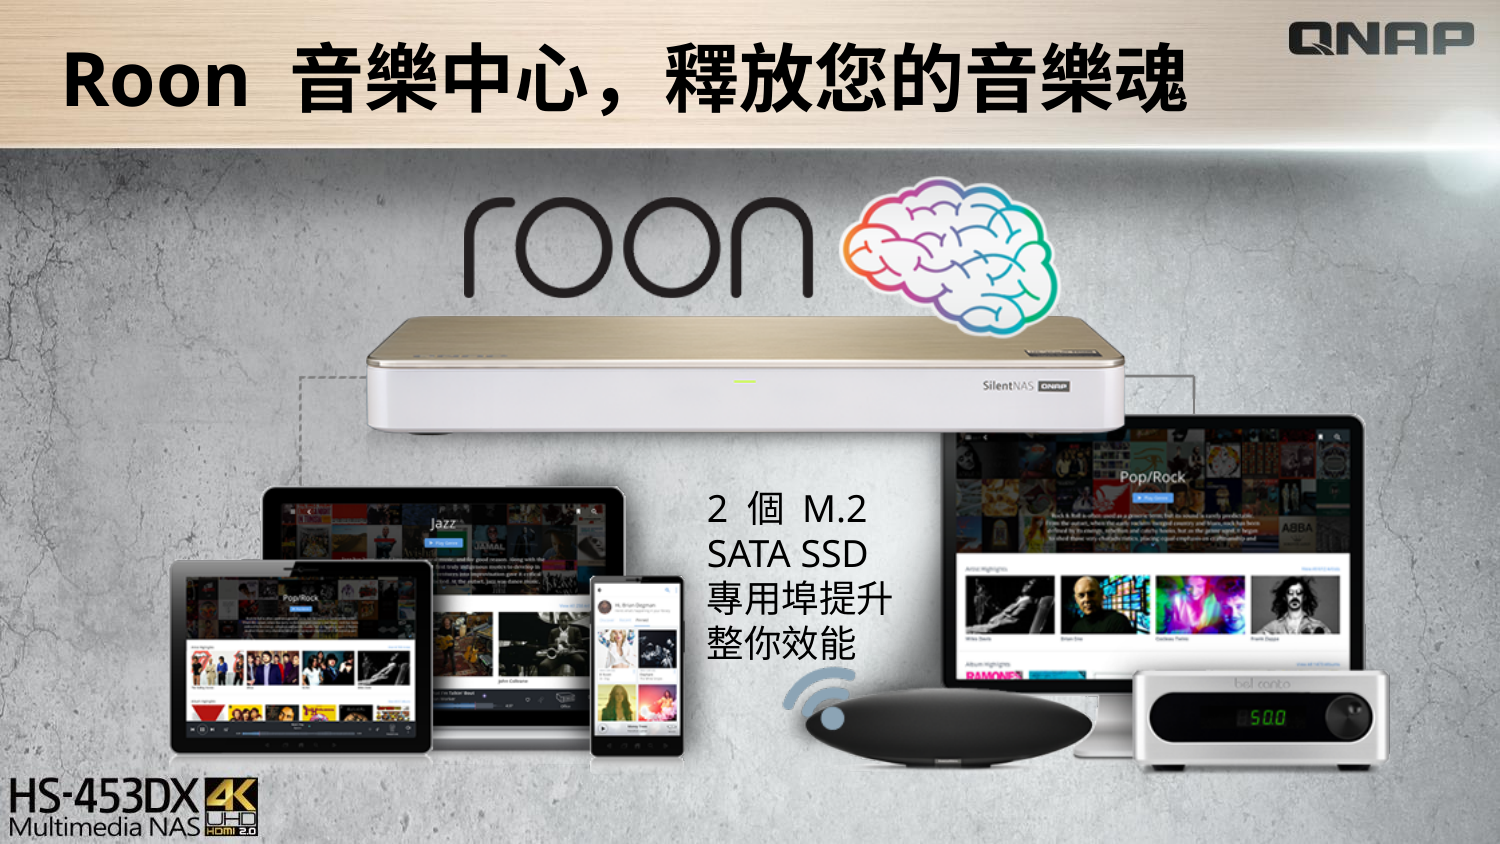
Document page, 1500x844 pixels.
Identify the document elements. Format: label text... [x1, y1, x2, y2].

title Roon 音樂中心，釋放您的音樂魂 [45, 15, 1340, 150]
picture [0, 0, 1500, 844]
